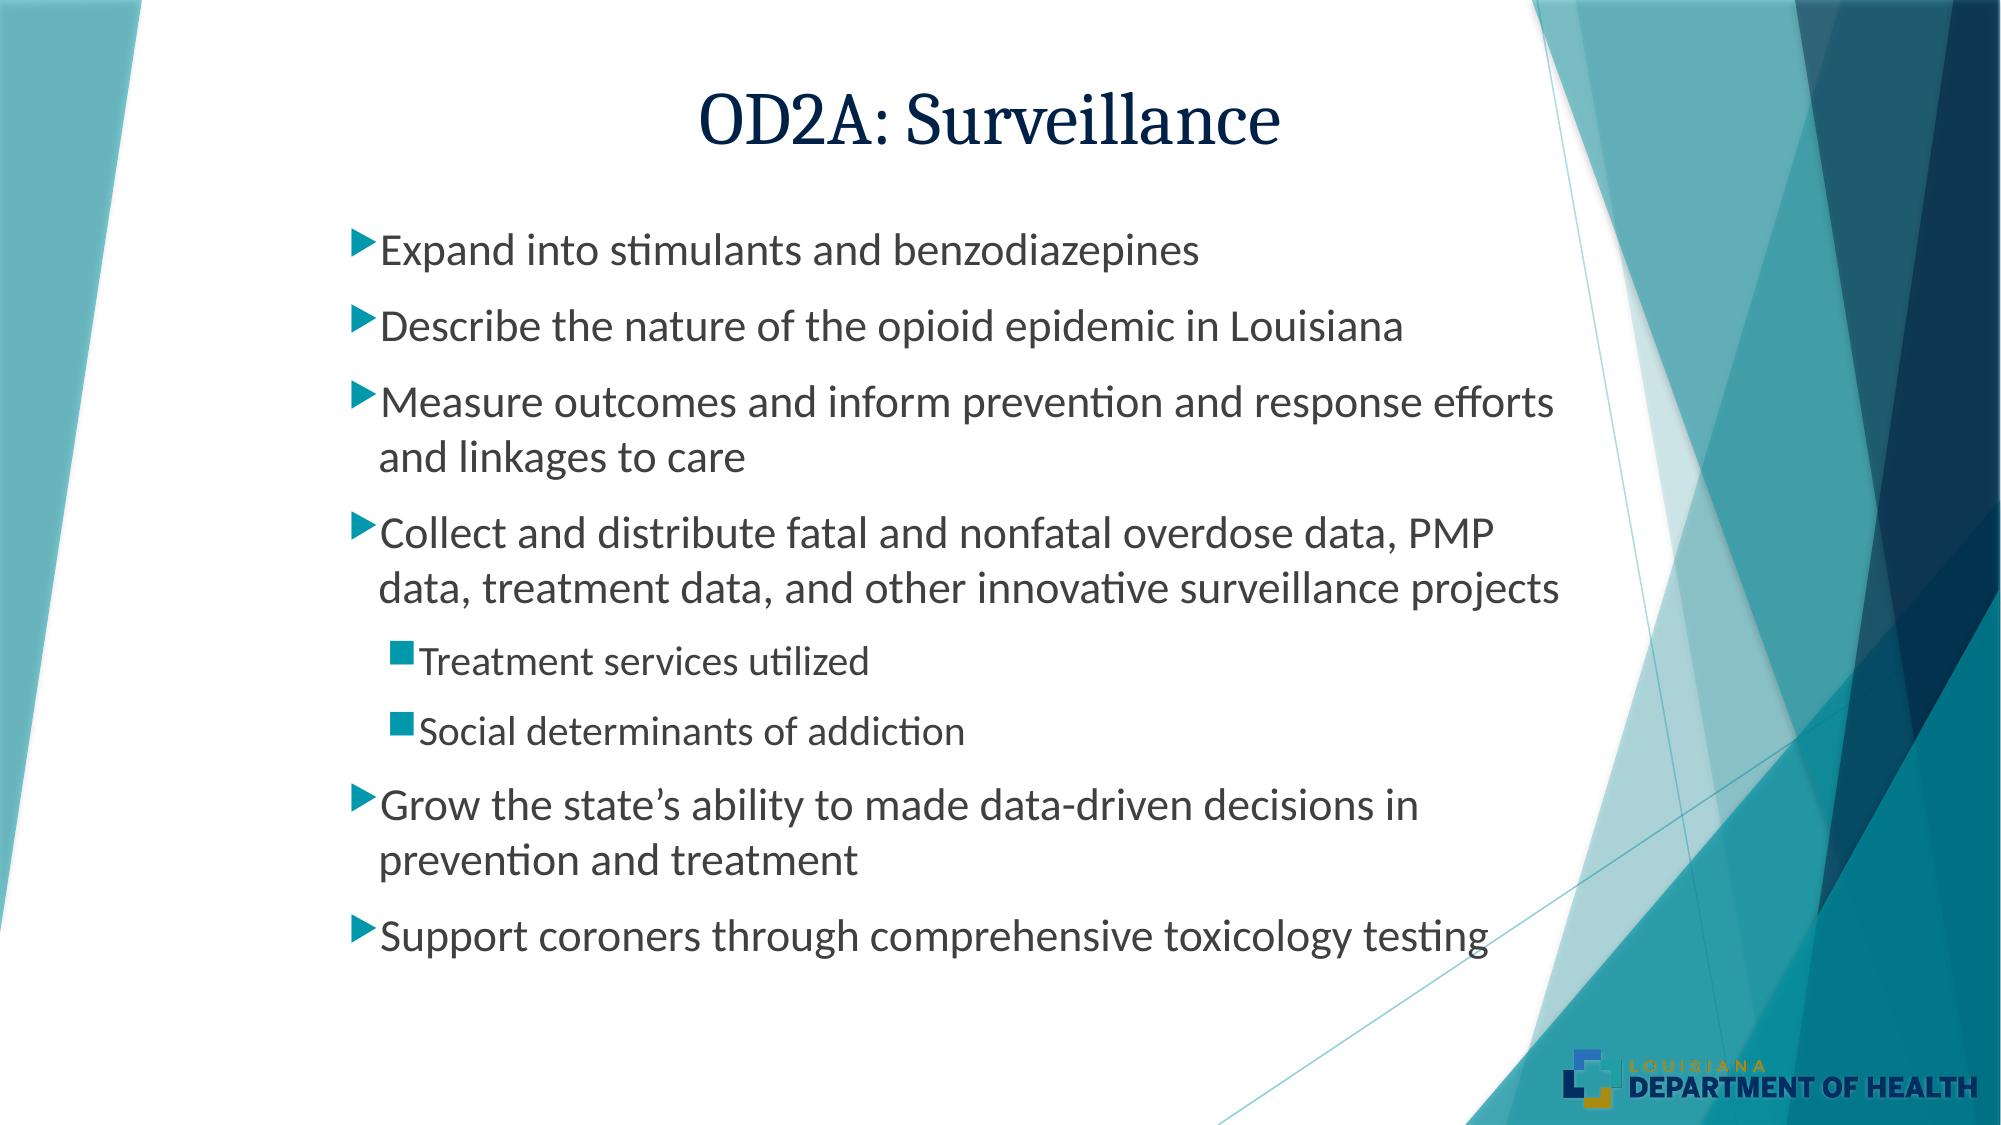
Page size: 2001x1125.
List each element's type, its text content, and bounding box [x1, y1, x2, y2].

title OD2A: Surveillance [333, 62, 1649, 188]
list Expand into stimulants and benzodiazepines Describe the nature of the opioid epidemic in Louisiana Measure outcomes and inform prevention and response efforts and linkages to care Collect and distribute fatal and nonfatal overdose data, PMP data, treatment data, and other innovative surveillance projects Treatment services utilized Social determinants of addiction Grow the state’s ability to made data-driven decisions in prevention and treatment Support coroners through comprehensive toxicology testing [333, 212, 1600, 1100]
picture [1559, 1043, 1989, 1114]
